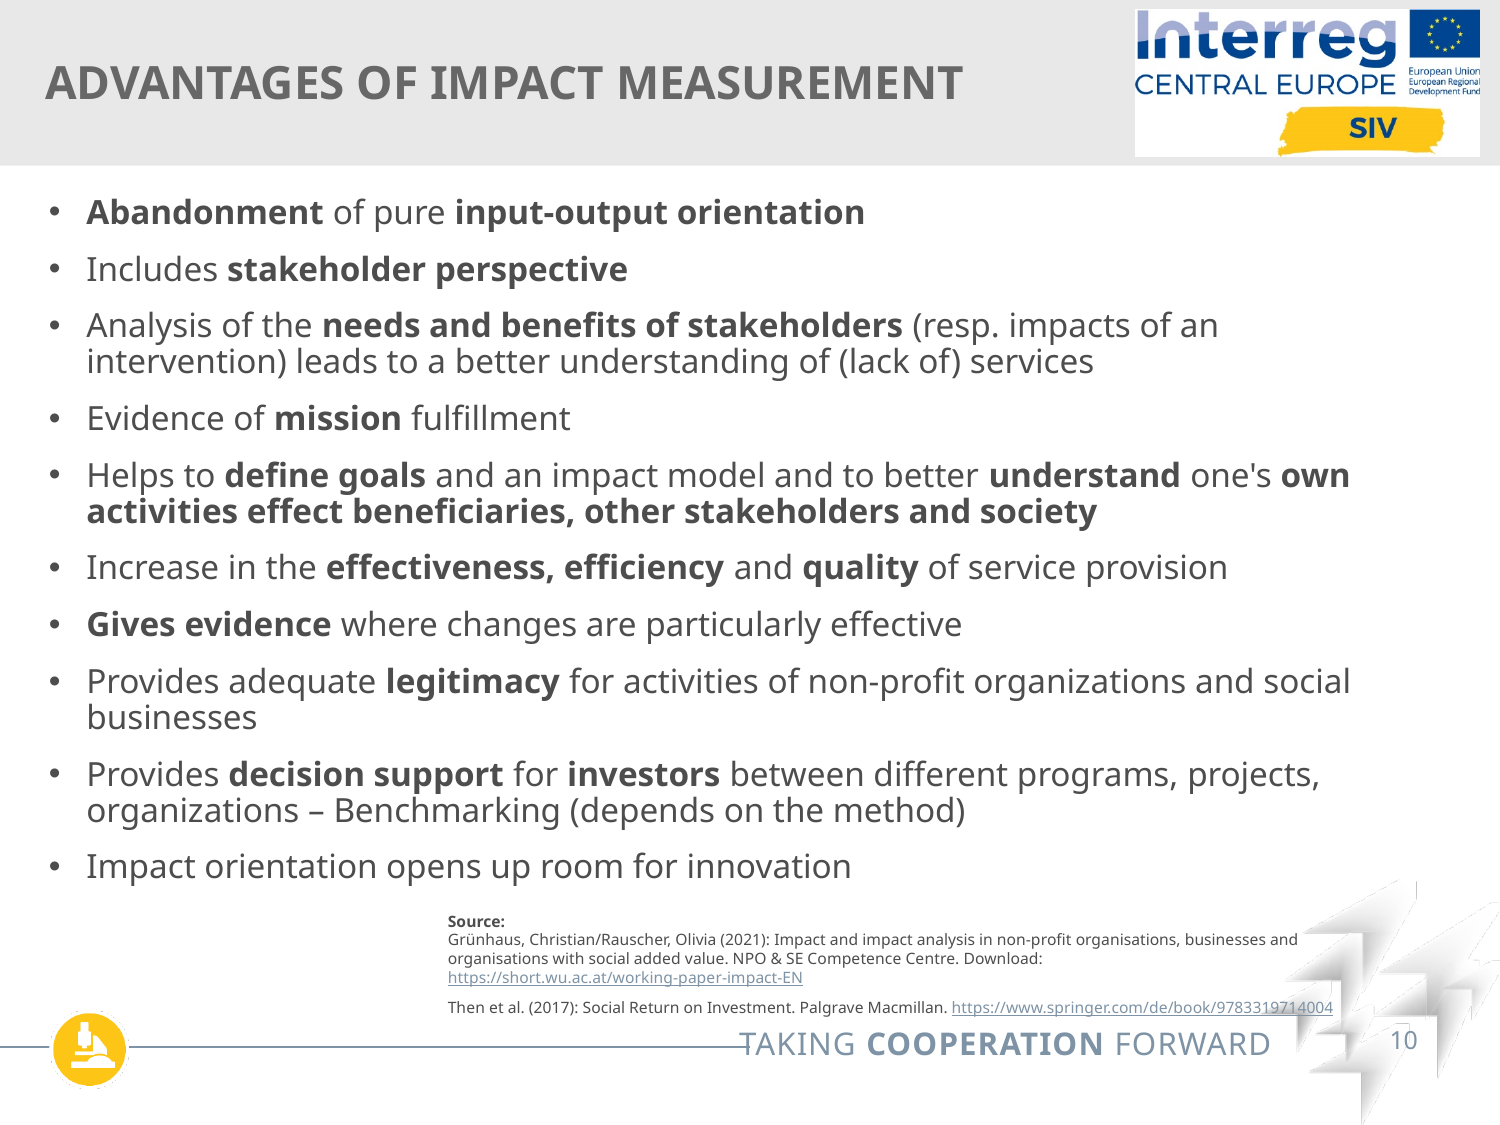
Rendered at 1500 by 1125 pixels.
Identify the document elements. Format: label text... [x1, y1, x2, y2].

picture [1260, 878, 1500, 1125]
text_box Abandonment of pure input-output orientation Includes stakeholder perspective Analysis of the needs and benefits of stakeholders (resp. impacts of an intervention) leads to a better understanding of (lack of) services Evidence of mission fulfillment Helps to define goals and an impact model and to better understand one's own activities effect beneficiaries, other stakeholders and society Increase in the effectiveness, efficiency and quality of service provision Gives evidence where changes are particularly effective Provides adequate legitimacy for activities of non-profit organizations and social businesses Provides decision support for investors between different programs, projects, organizations – Benchmarking (depends on the method) Impact orientation opens up room for innovation [34, 188, 1434, 647]
title Advantages of Impact Measurement [0, 24, 1084, 138]
picture [1135, 9, 1480, 157]
picture [49, 1009, 129, 1089]
text_box Source: Grünhaus, Christian/Rauscher, Olivia (2021): Impact and impact analysis in non-profit organisations, businesses and organisations with social added value. NPO & SE Competence Centre. Download: https://short.wu.ac.at/working-paper-impact-EN Then et al. (2017): Social Return on Investment. Palgrave Macmillan. https://www.springer.com/de/book/9783319714004 [433, 904, 1397, 1027]
